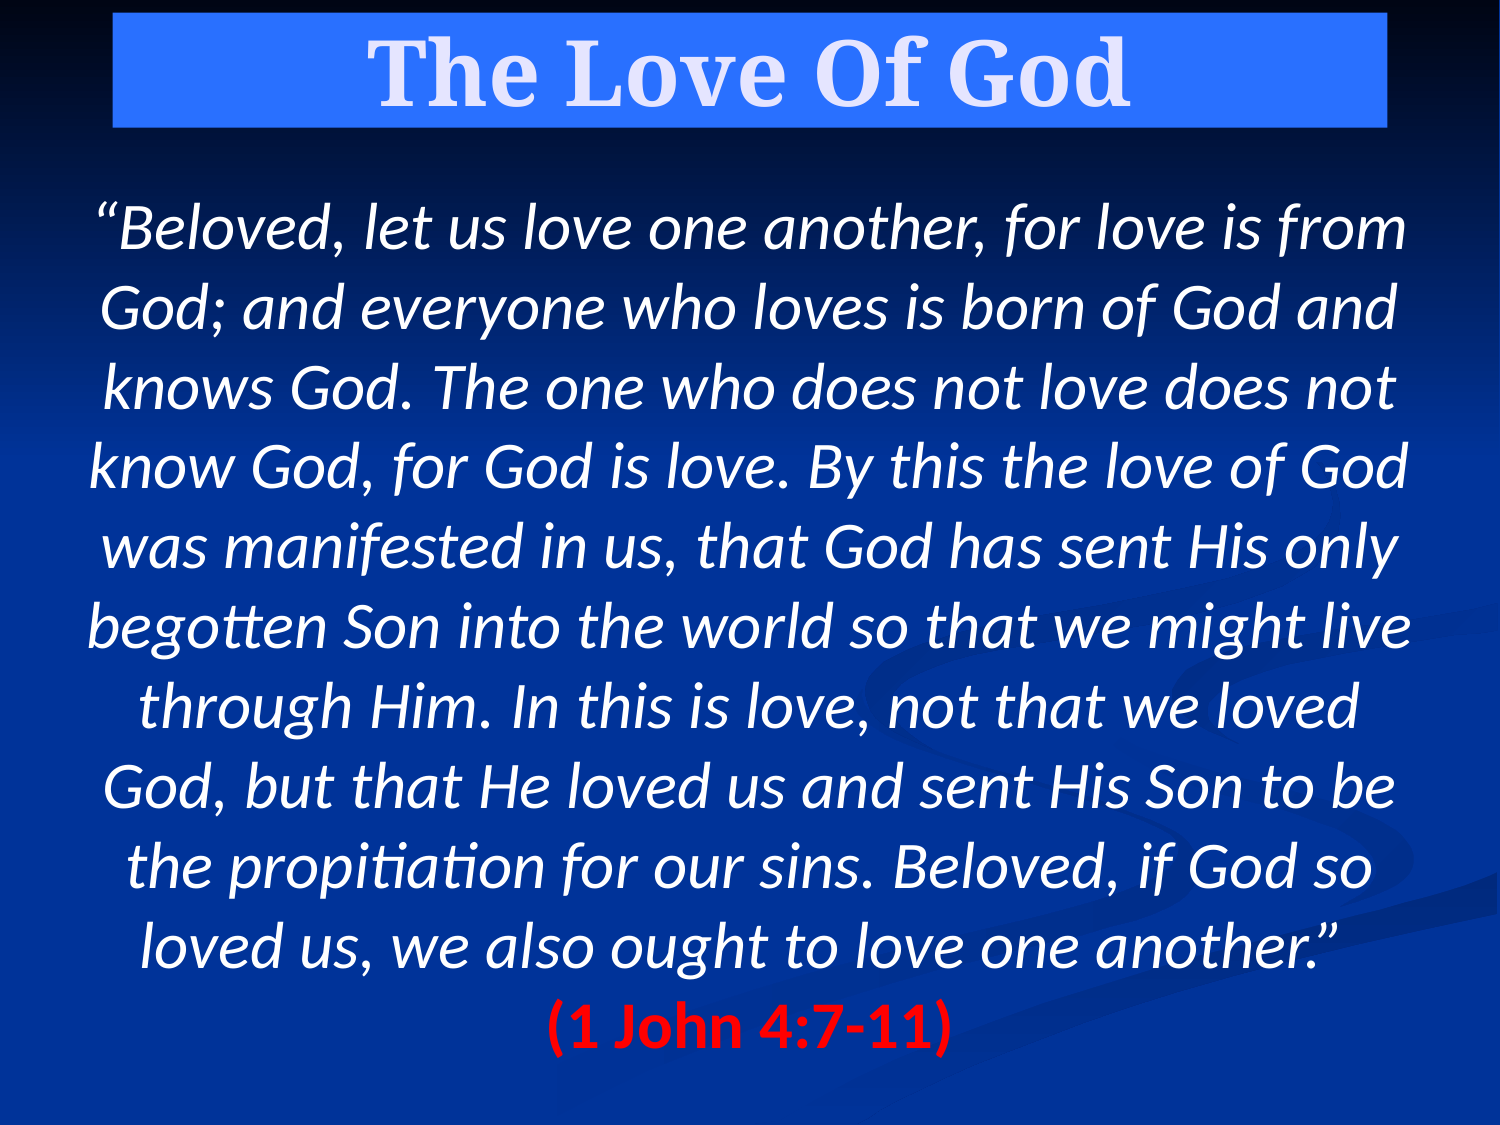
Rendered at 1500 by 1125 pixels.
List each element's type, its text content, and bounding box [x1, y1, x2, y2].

title The Love Of God [112, 12, 1388, 128]
subtitle “Beloved, let us love one another, for love is from God; and everyone who loves is born of God and knows God. The one who does not love does not know God, for God is love. By this the love of God was manifested in us, that God has sent His only begotten Son into the world so that we might live through Him. In this is love, not that we loved God, but that He loved us and sent His Son to be the propitiation for our sins. Beloved, if God so loved us, we also ought to love one another.” (1 John 4:7-11) [56, 174, 1444, 1063]
